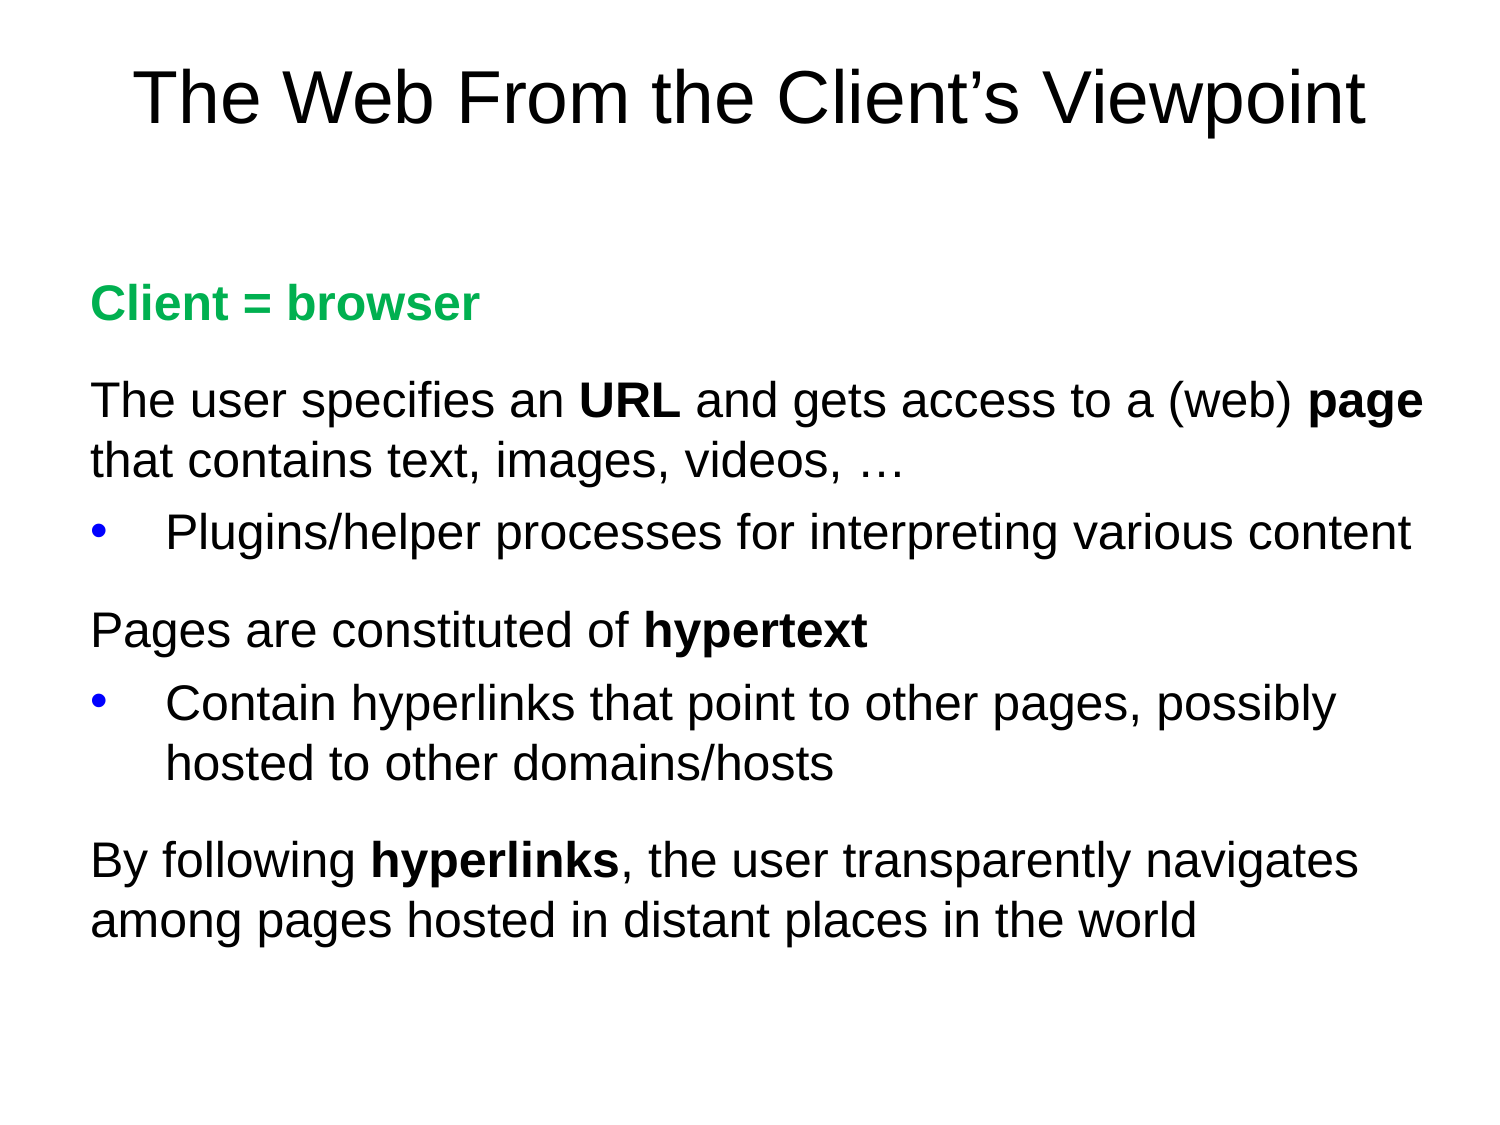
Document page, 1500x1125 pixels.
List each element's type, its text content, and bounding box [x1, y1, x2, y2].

title The Web From the Client’s Viewpoint [0, 0, 1500, 188]
list Client = browser The user specifies an URL and gets access to a (web) page that contains text, images, videos, … Plugins/helper processes for interpreting various content Pages are constituted of hypertext Contain hyperlinks that point to other pages, possibly hosted to other domains/hosts By following hyperlinks, the user transparently navigates among pages hosted in distant places in the world [74, 262, 1442, 1057]
